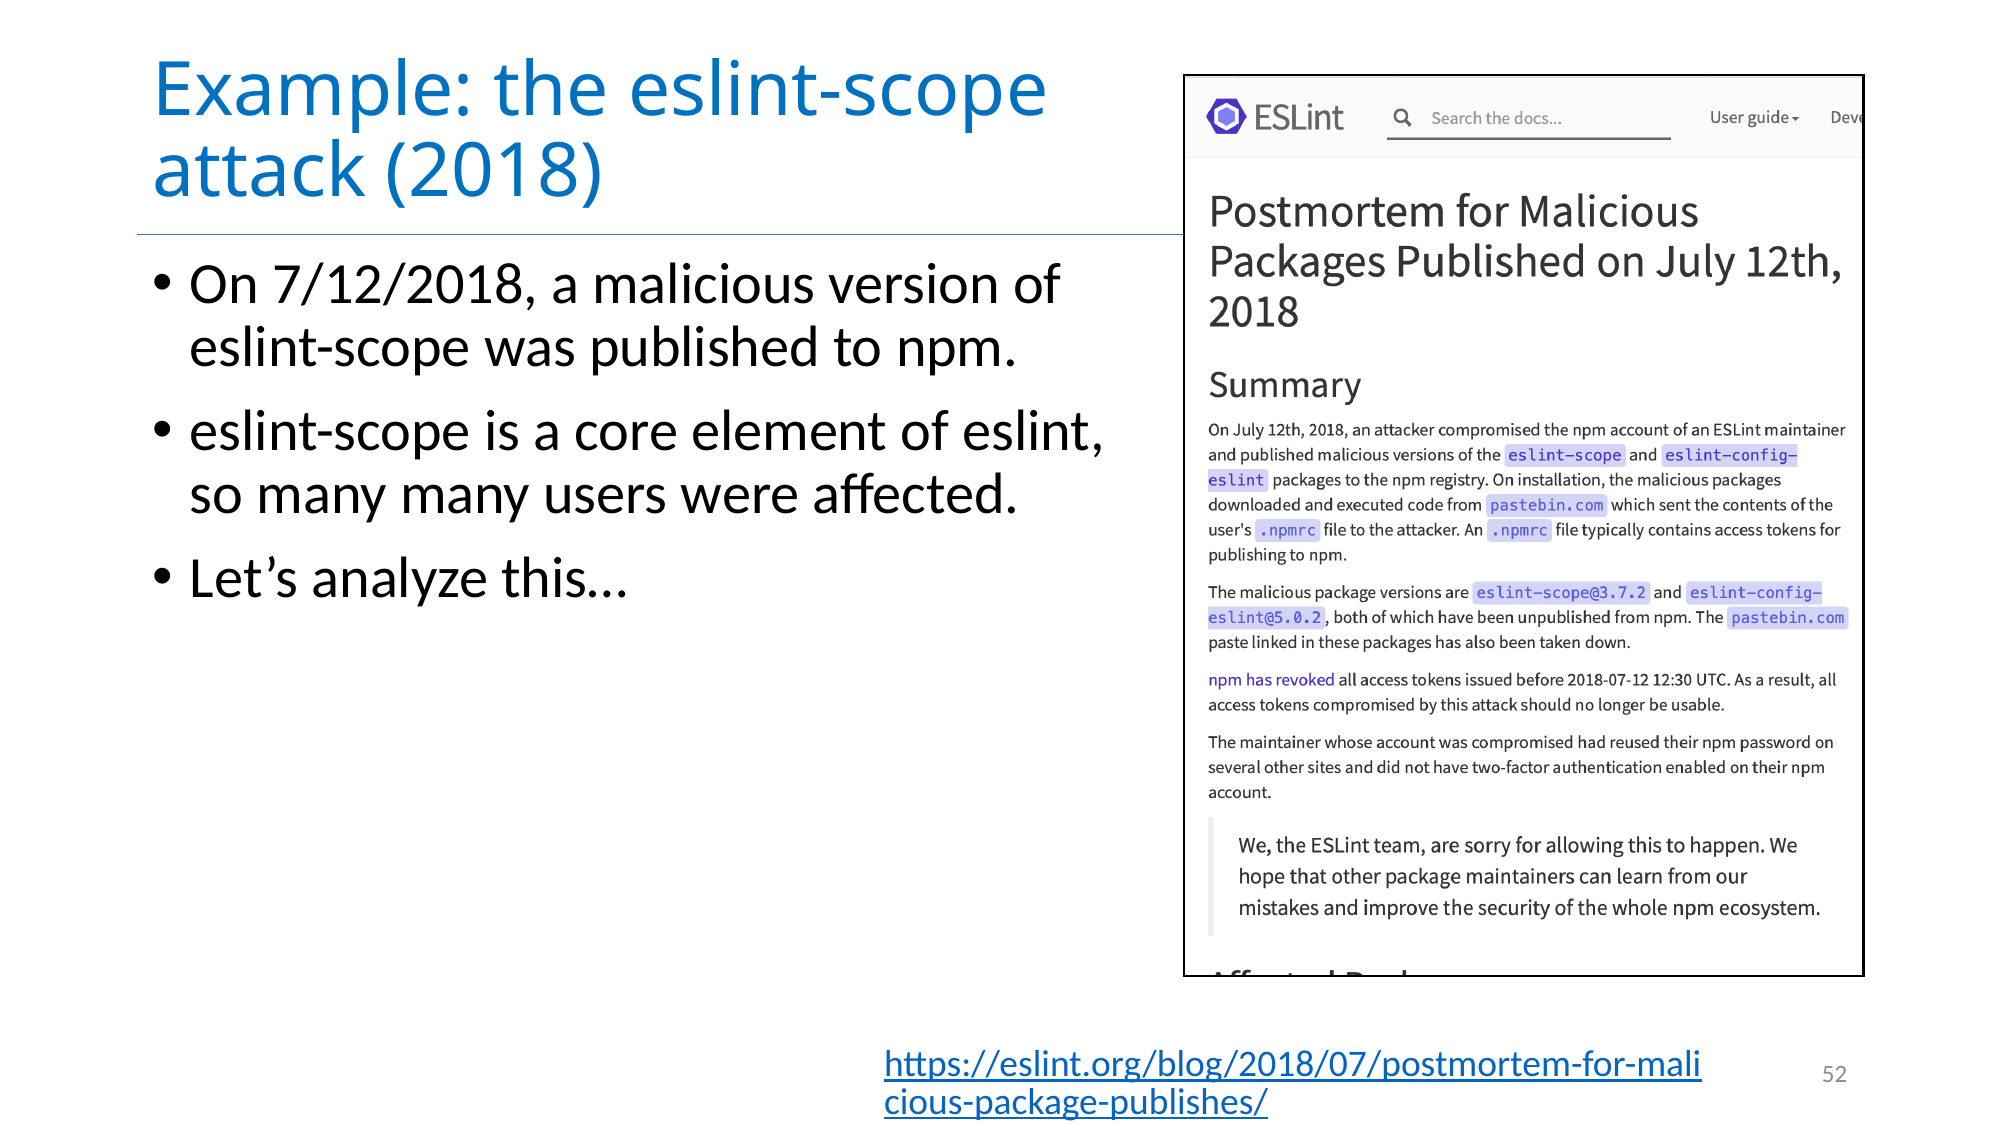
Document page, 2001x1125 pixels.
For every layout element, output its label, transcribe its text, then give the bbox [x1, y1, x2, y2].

text_box https://eslint.org/blog/2018/07/postmortem-for-malicious-package-publishes/ [868, 1020, 1725, 1104]
list On 7/12/2018, a malicious version of eslint-scope was published to npm. eslint-scope is a core element of eslint, so many many users were affected. Let’s analyze this… [137, 246, 1151, 960]
slide_number 52 [1725, 1042, 1863, 1103]
title Example: the eslint-scope attack (2018) [137, 3, 1151, 221]
picture [1185, 75, 1863, 975]
